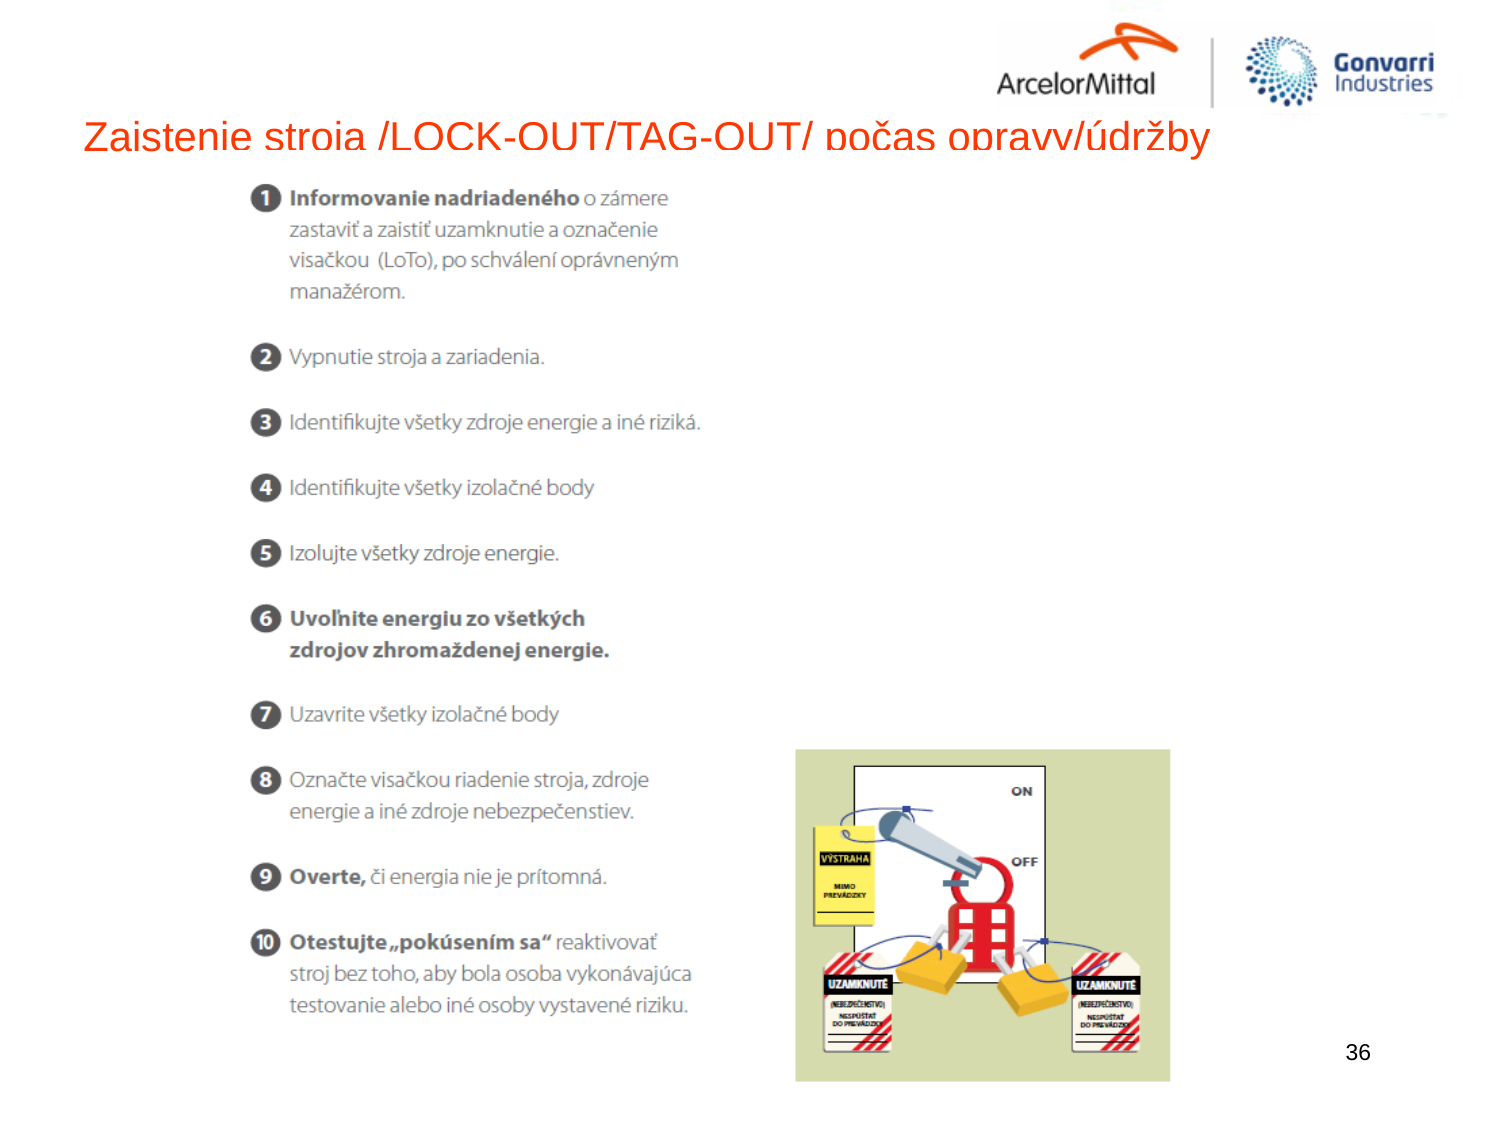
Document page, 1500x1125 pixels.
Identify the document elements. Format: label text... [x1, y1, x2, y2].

picture [961, 0, 1467, 122]
text_box 36 [1179, 1037, 1372, 1082]
picture [199, 149, 1176, 1088]
title Zaistenie stroja /LOCK-OUT/TAG-OUT/ počas opravy/údržby [71, 62, 1423, 161]
